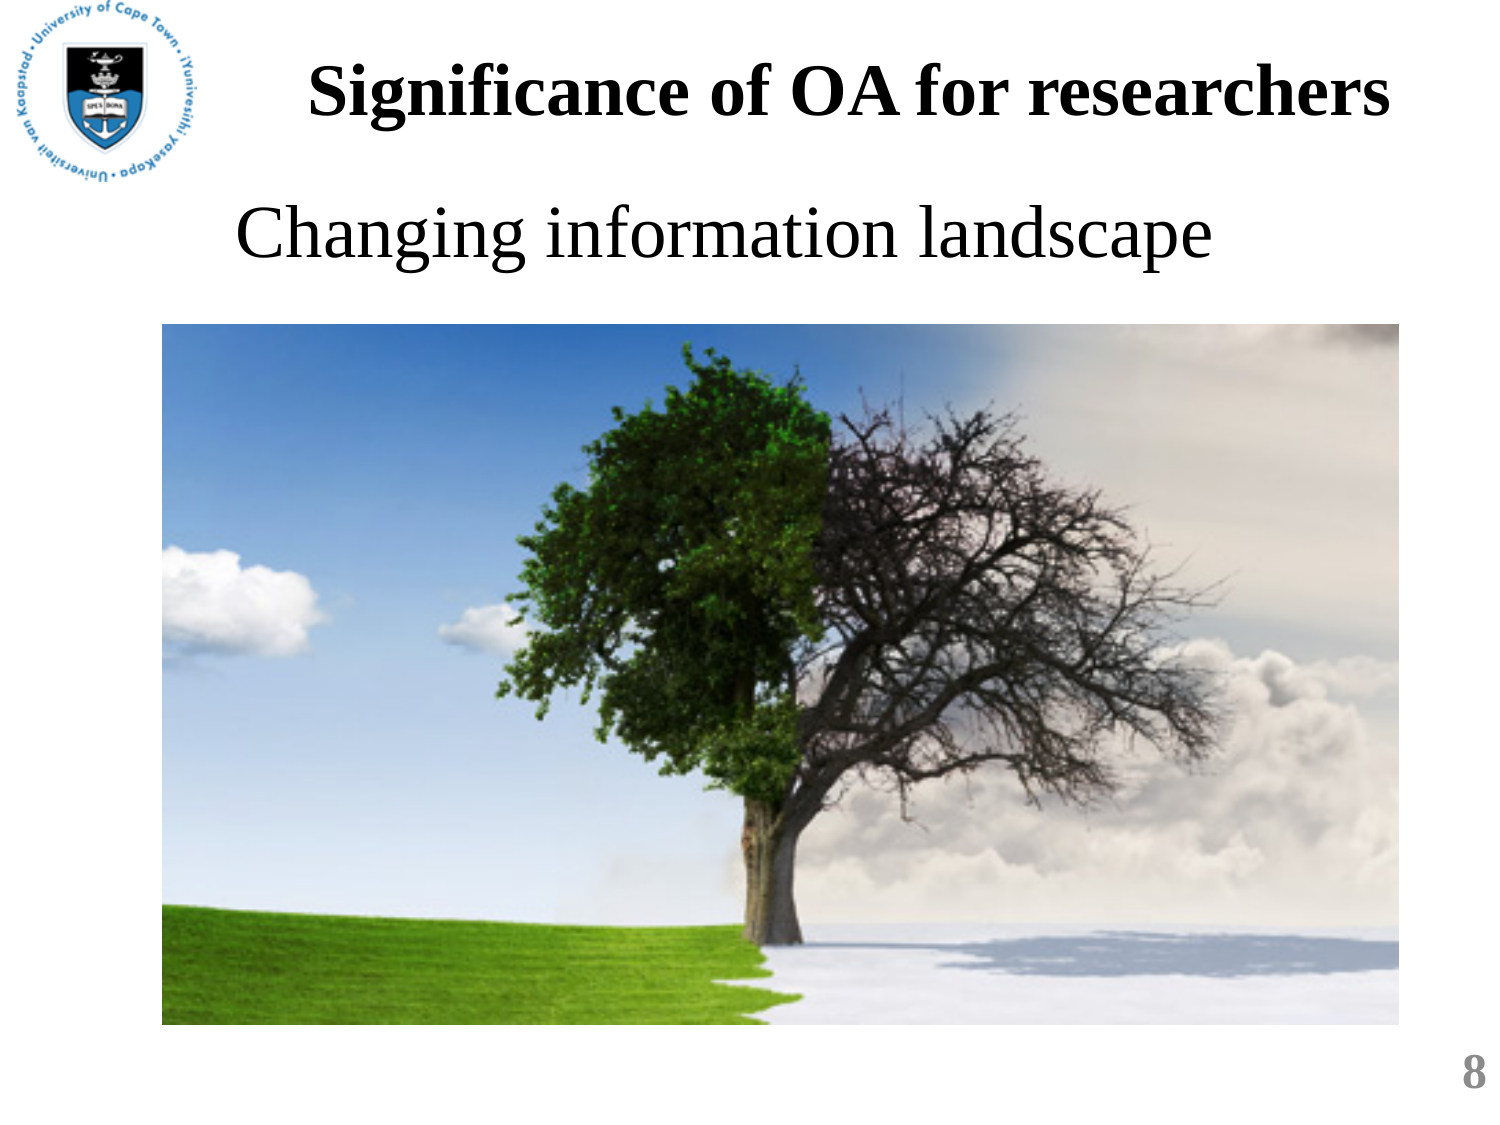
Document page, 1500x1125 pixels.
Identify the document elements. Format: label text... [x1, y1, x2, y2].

title Significance of OA for researchers [225, 4, 1475, 168]
picture [16, 0, 197, 182]
slide_number 8 [1400, 1012, 1500, 1125]
list Changing information landscape [50, 174, 1400, 1005]
picture [162, 324, 1399, 1026]
